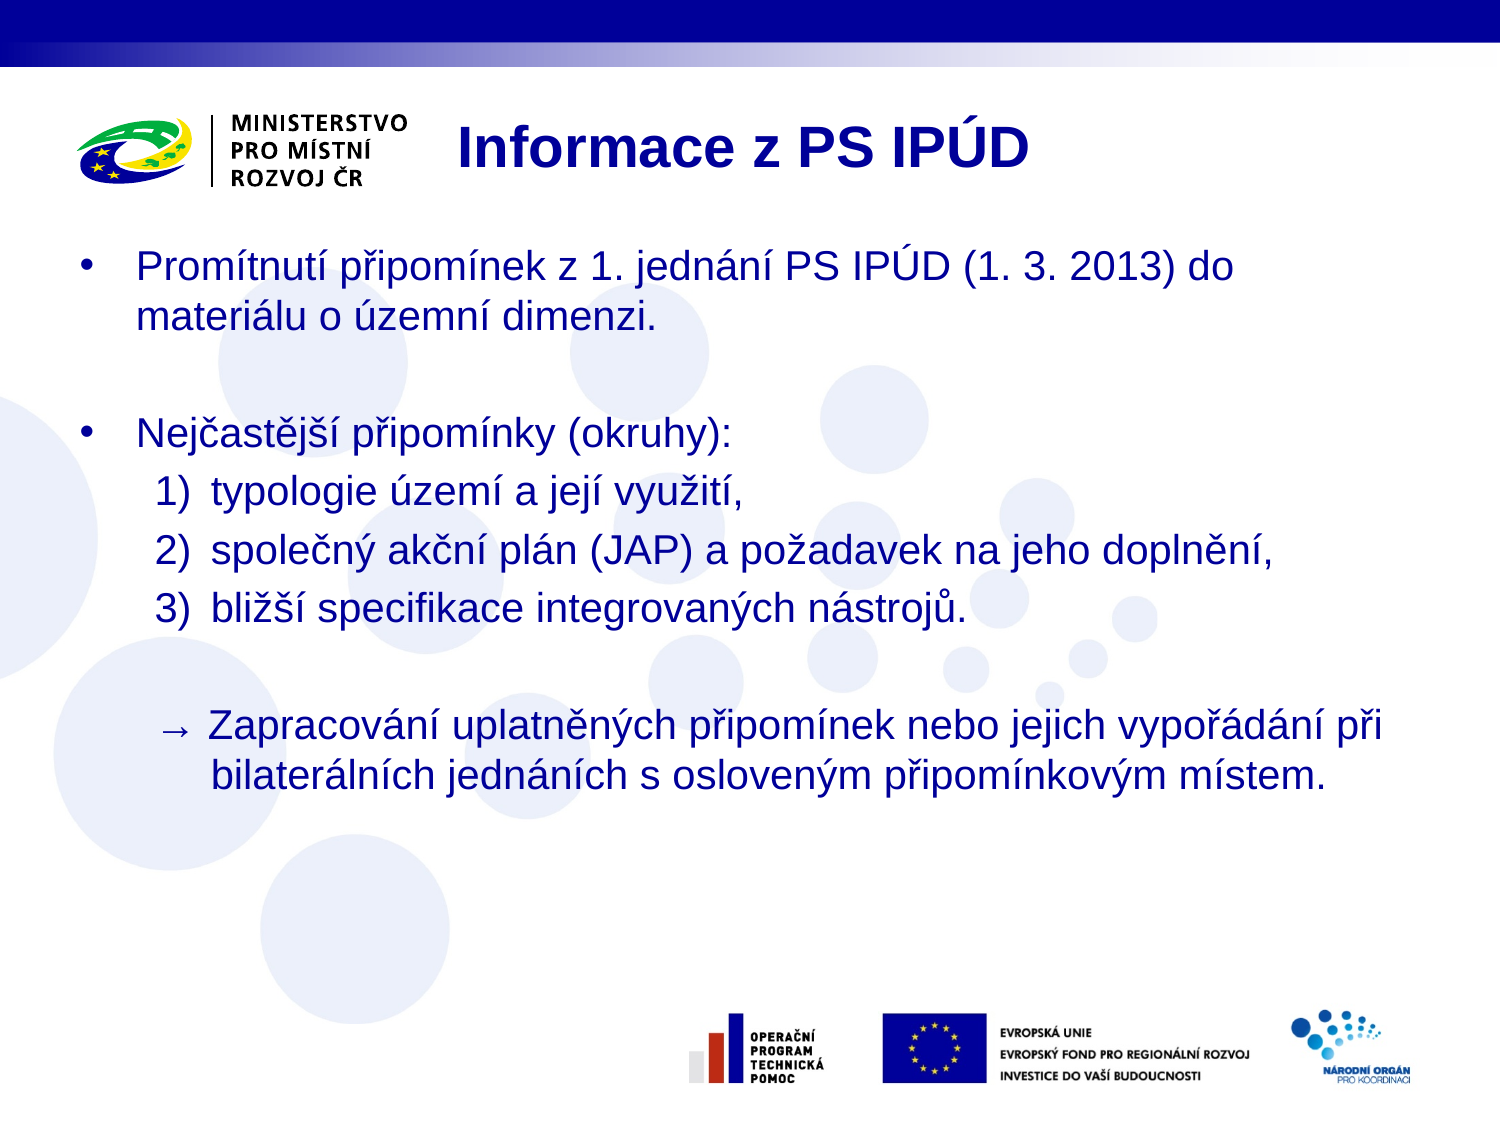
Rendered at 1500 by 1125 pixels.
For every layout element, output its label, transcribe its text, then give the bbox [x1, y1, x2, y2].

picture [0, 267, 1253, 1085]
text_box Informace z PS IPÚD [442, 101, 1449, 209]
text_box Promítnutí připomínek z 1. jednání PS IPÚD (1. 3. 2013) do materiálu o územní dimenzi. Nejčastější připomínky (okruhy): typologie území a její využití, společný akční plán (JAP) a požadavek na jeho doplnění, bližší specifikace integrovaných nástrojů. → Zapracování uplatněných připomínek nebo jejich vypořádání při bilaterálních jednáních s osloveným připomínkovým místem. [64, 231, 1415, 976]
picture [1275, 995, 1424, 1094]
